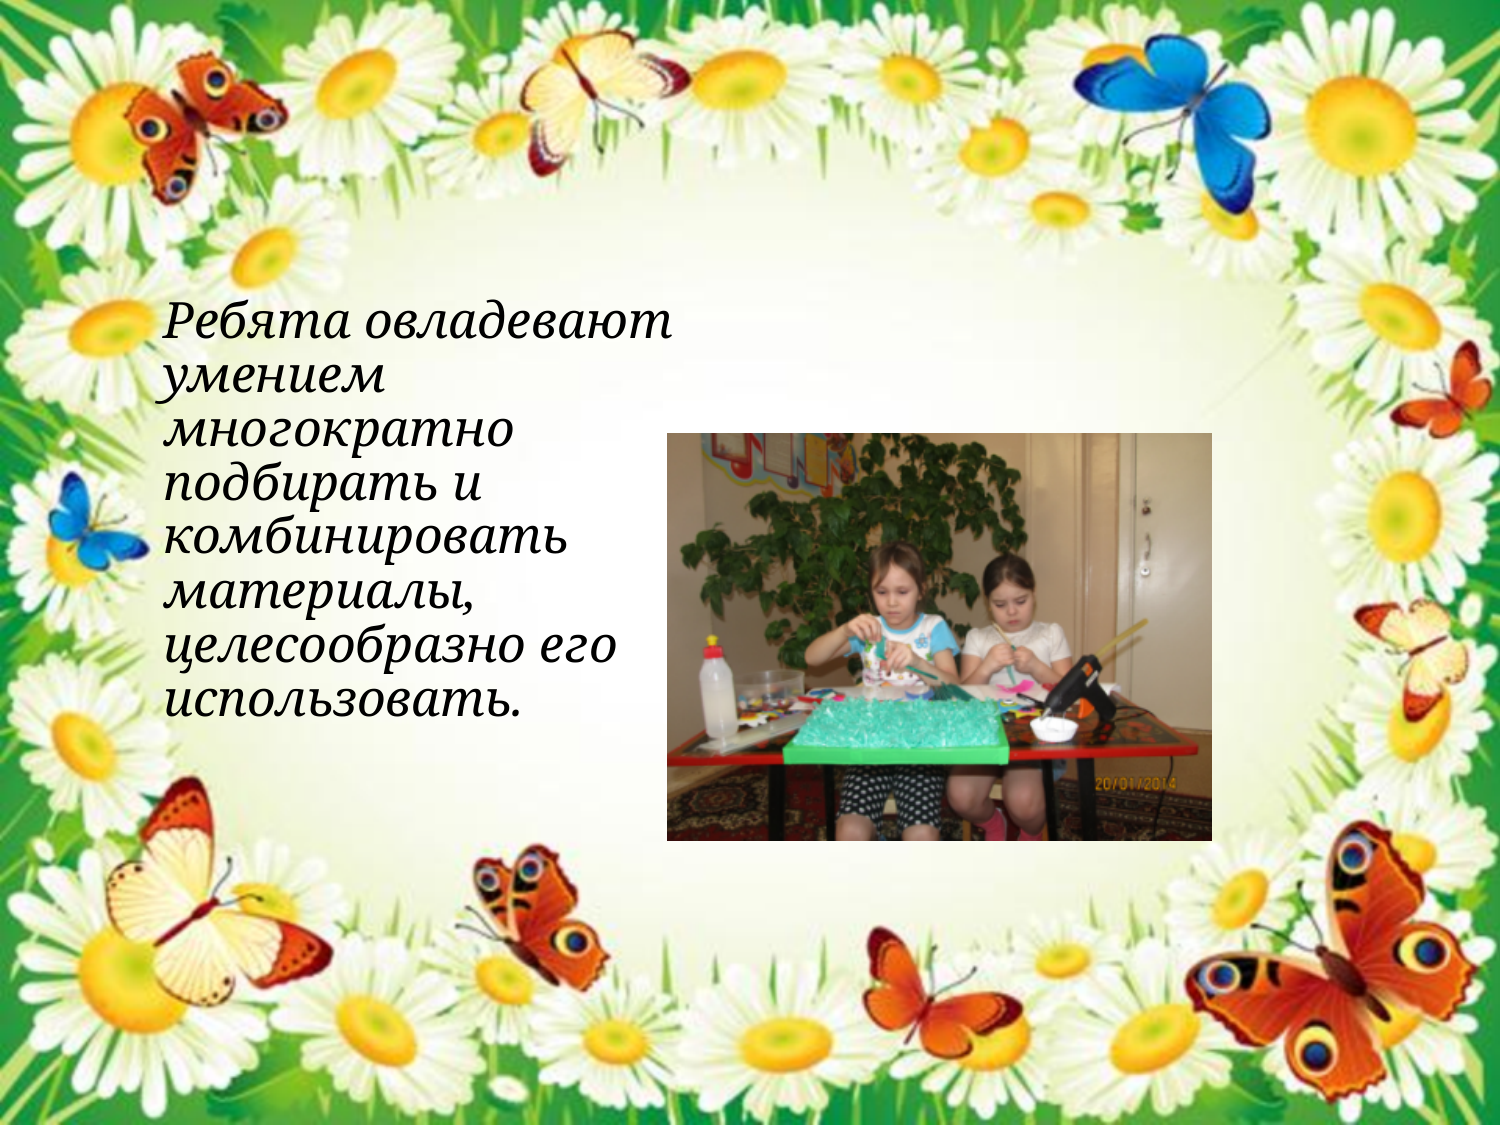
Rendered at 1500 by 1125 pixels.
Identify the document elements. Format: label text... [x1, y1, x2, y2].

picture [0, 0, 1500, 1125]
text_box [1216, 571, 1397, 755]
text_box Ребята овладевают умением многократно подбирать и комбинировать материалы, целесообразно его использовать. [148, 85, 732, 937]
